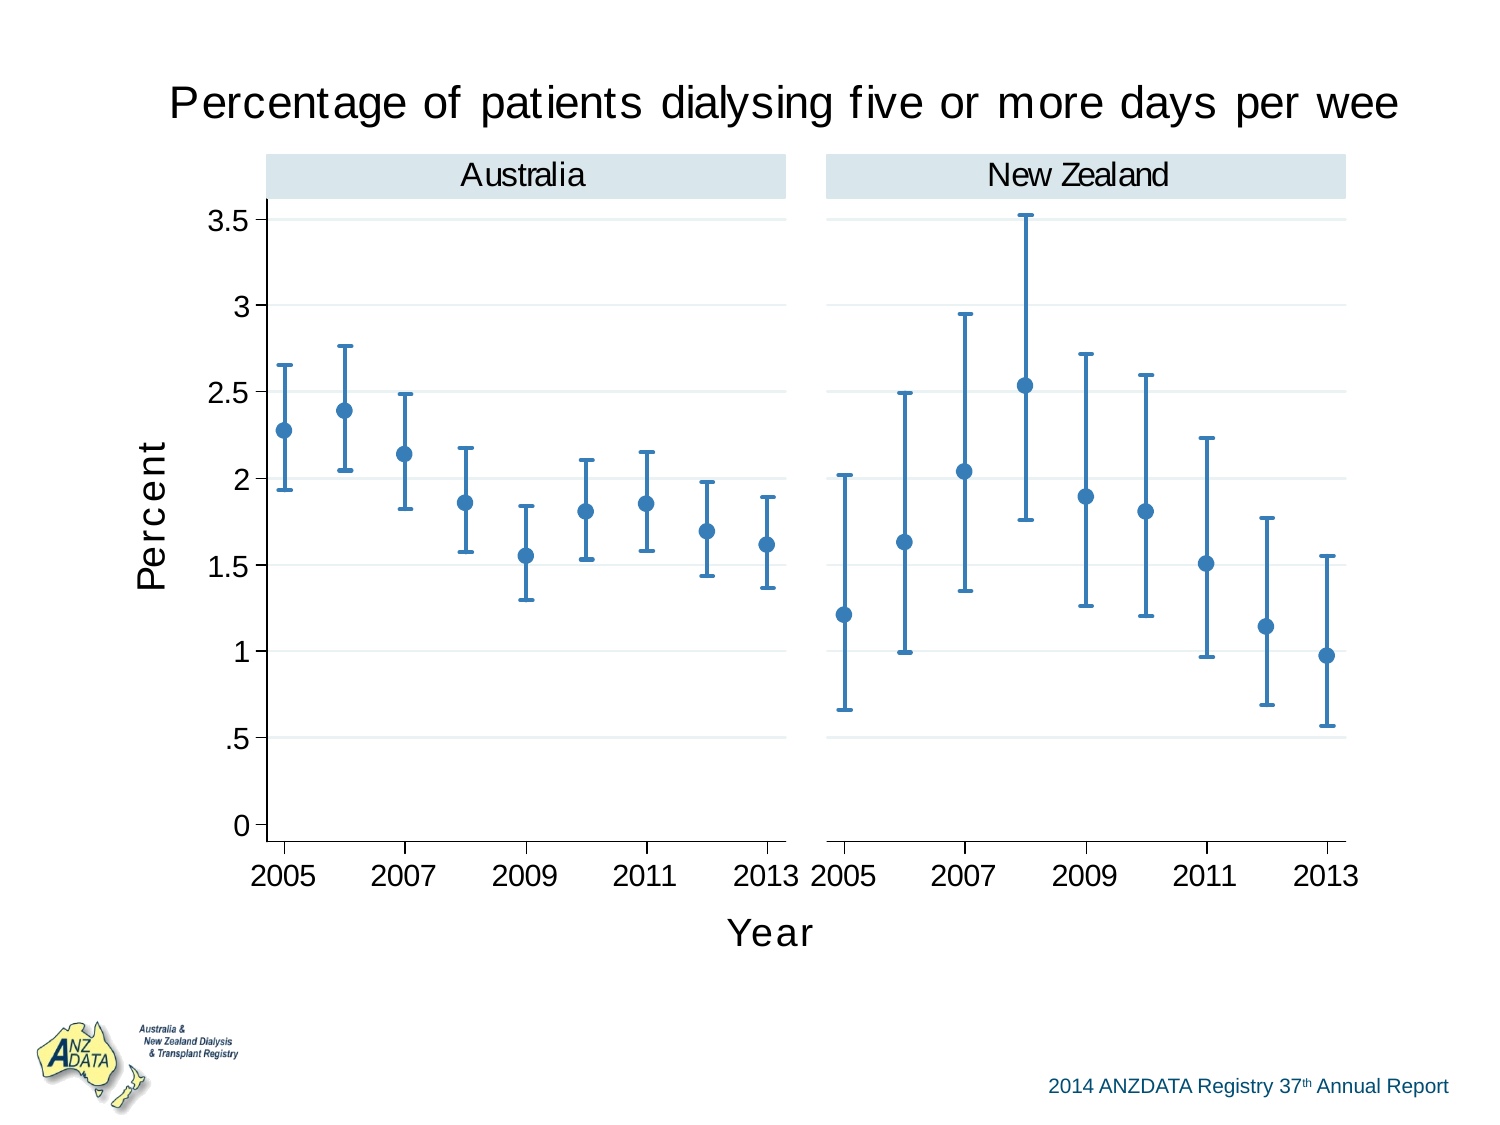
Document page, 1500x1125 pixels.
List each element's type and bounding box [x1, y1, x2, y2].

picture [100, 42, 1400, 988]
picture [1306, 1078, 1311, 1087]
picture [29, 1016, 243, 1118]
